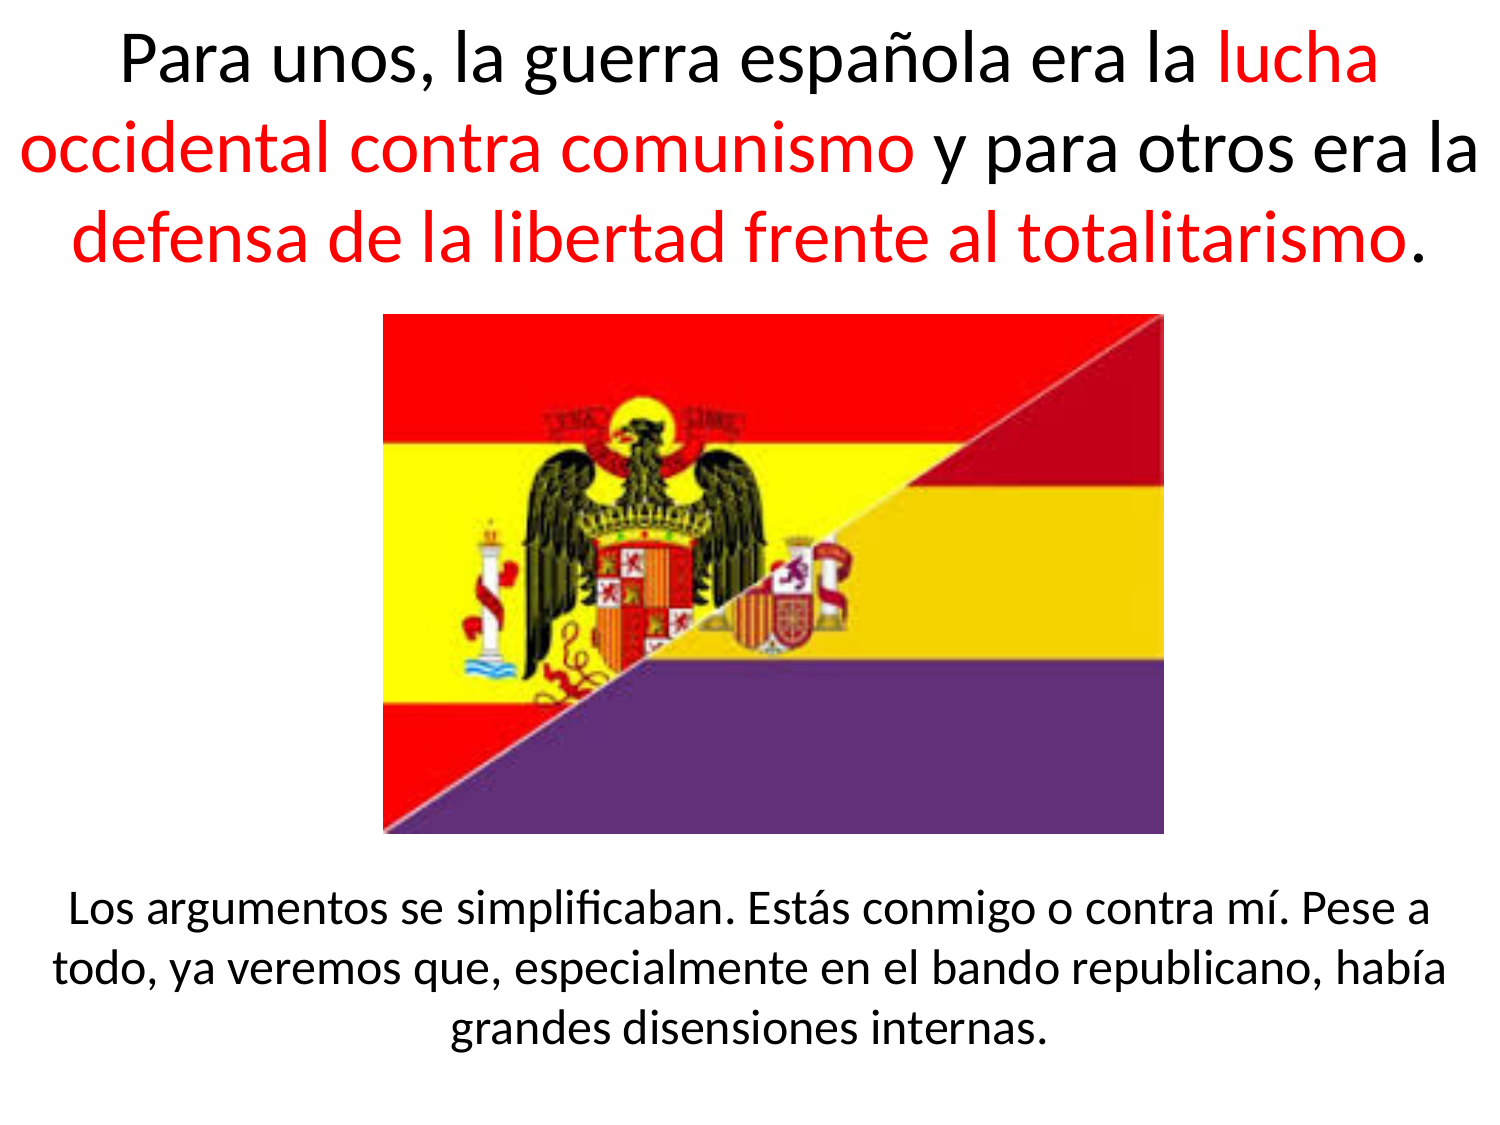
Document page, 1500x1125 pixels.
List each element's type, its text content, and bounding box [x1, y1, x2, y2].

text_box Los argumentos se simplificaban. Estás conmigo o contra mí. Pese a todo, ya veremos que, especialmente en el bando republicano, había grandes disensiones internas. [0, 867, 1500, 1063]
picture [383, 314, 1164, 834]
text_box Para unos, la guerra española era la lucha occidental contra comunismo y para otros era la defensa de la libertad frente al totalitarismo. [0, 0, 1500, 285]
